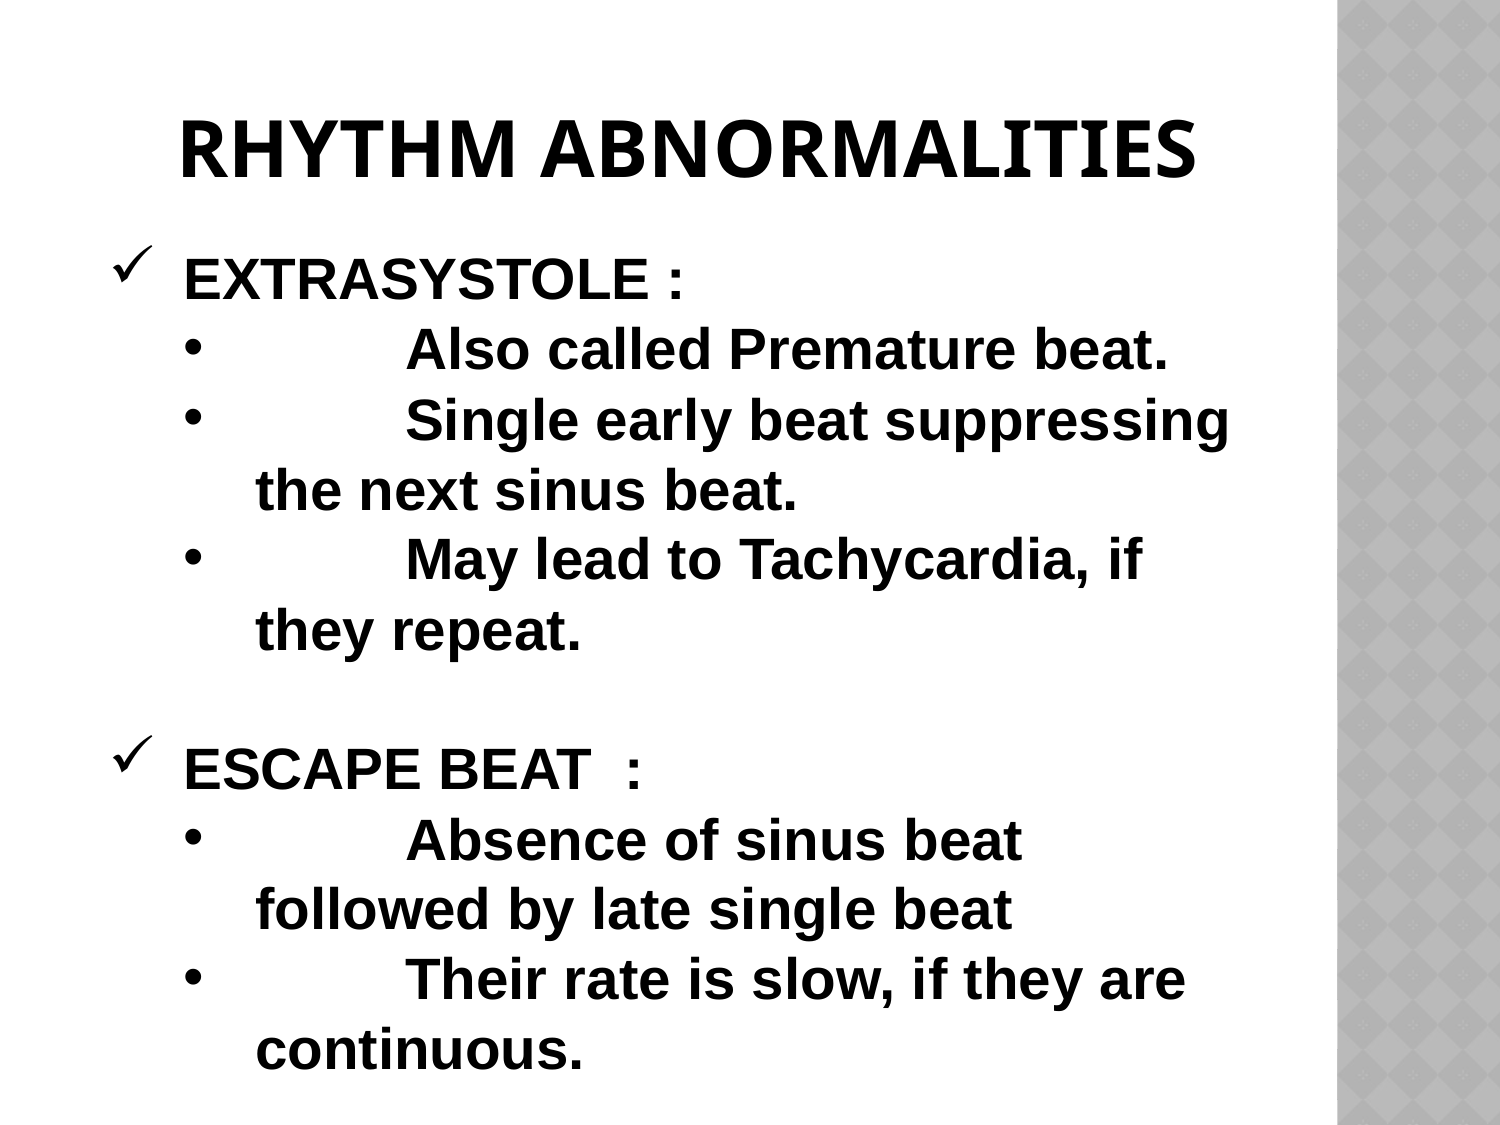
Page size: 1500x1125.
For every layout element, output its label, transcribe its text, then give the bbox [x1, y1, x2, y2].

text_box EXTRASYSTOLE : Also called Premature beat. Single early beat suppressing the next sinus beat. May lead to Tachycardia, if they repeat. ESCAPE BEAT : Absence of sinus beat followed by late single beat Their rate is slow, if they are continuous. [93, 234, 1278, 1089]
title Rhythm abnormalities [93, 70, 1282, 194]
